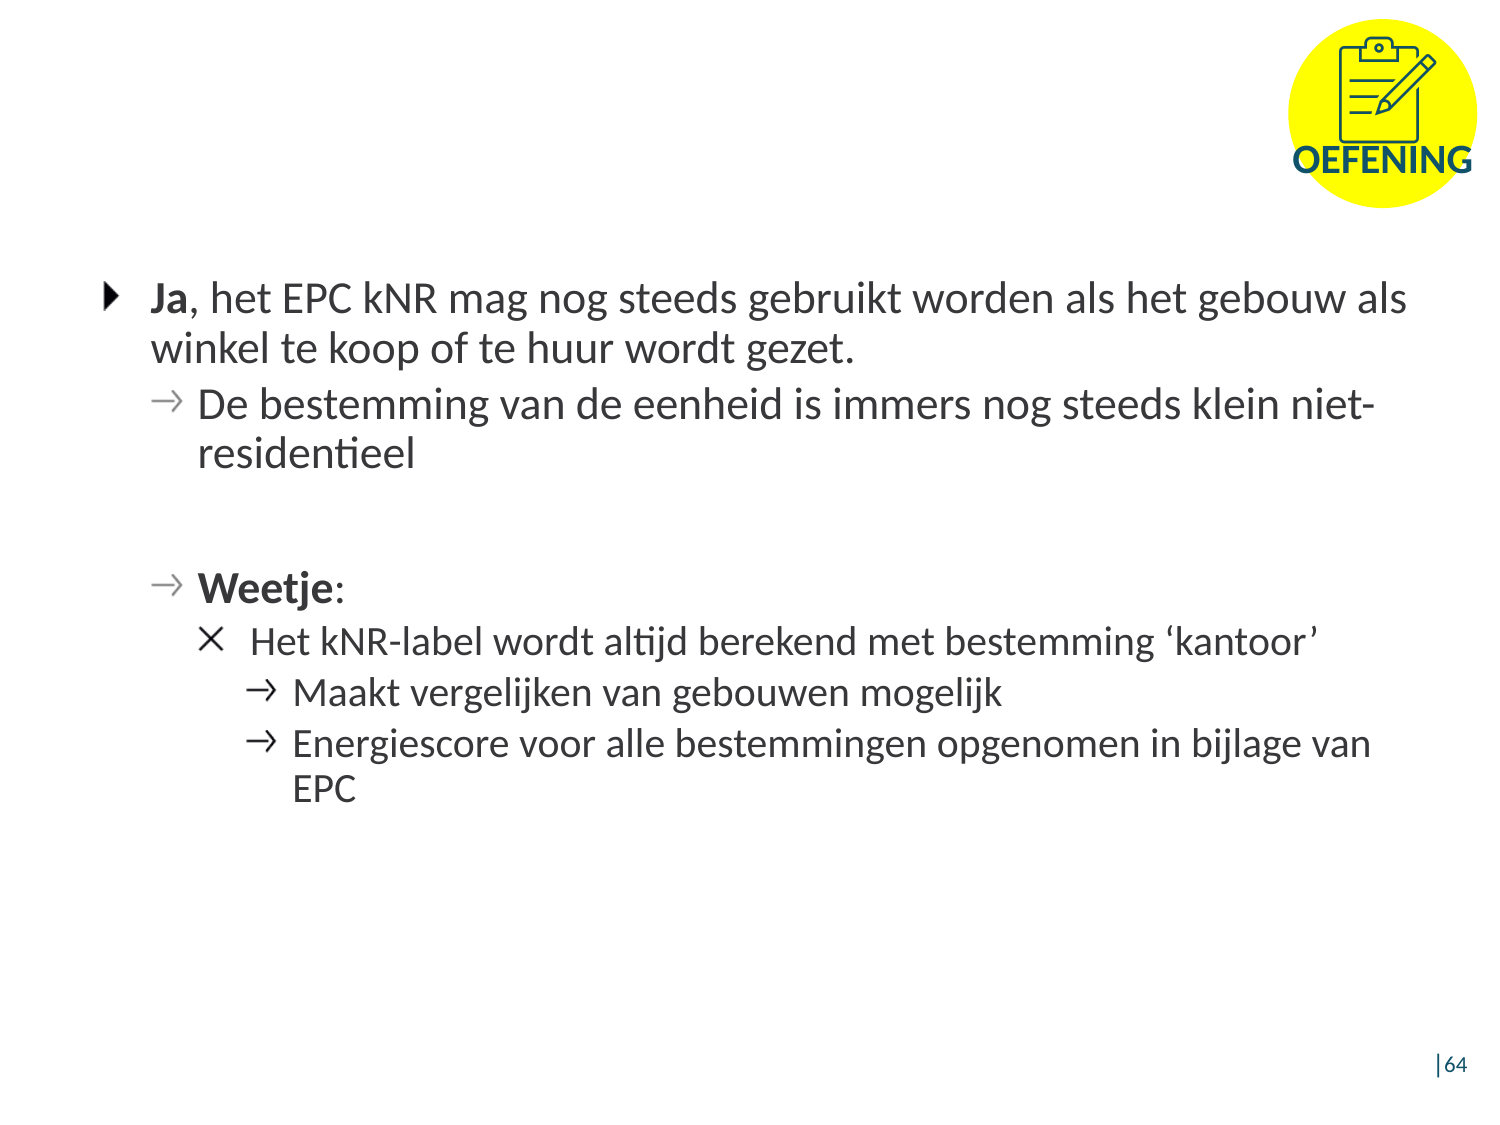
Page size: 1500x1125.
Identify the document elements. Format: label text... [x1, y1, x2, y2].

picture [245, 730, 288, 753]
picture [103, 281, 145, 311]
picture [245, 679, 288, 702]
picture [150, 574, 195, 597]
picture [197, 626, 251, 653]
list Ja, het EPC kNR mag nog steeds gebruikt worden als het gebouw als winkel te koop of te huur wordt gezet. De bestemming van de eenheid is immers nog steeds klein niet-residentieel Weetje: Het kNR-label wordt altijd berekend met bestemming ‘kantoor’ Maakt vergelijken van gebouwen mogelijk Energiescore voor alle bestemmingen opgenomen in bijlage van EPC [88, 267, 1459, 965]
picture [150, 390, 195, 413]
picture [1319, 26, 1447, 154]
text_box │64 [1132, 1042, 1483, 1103]
